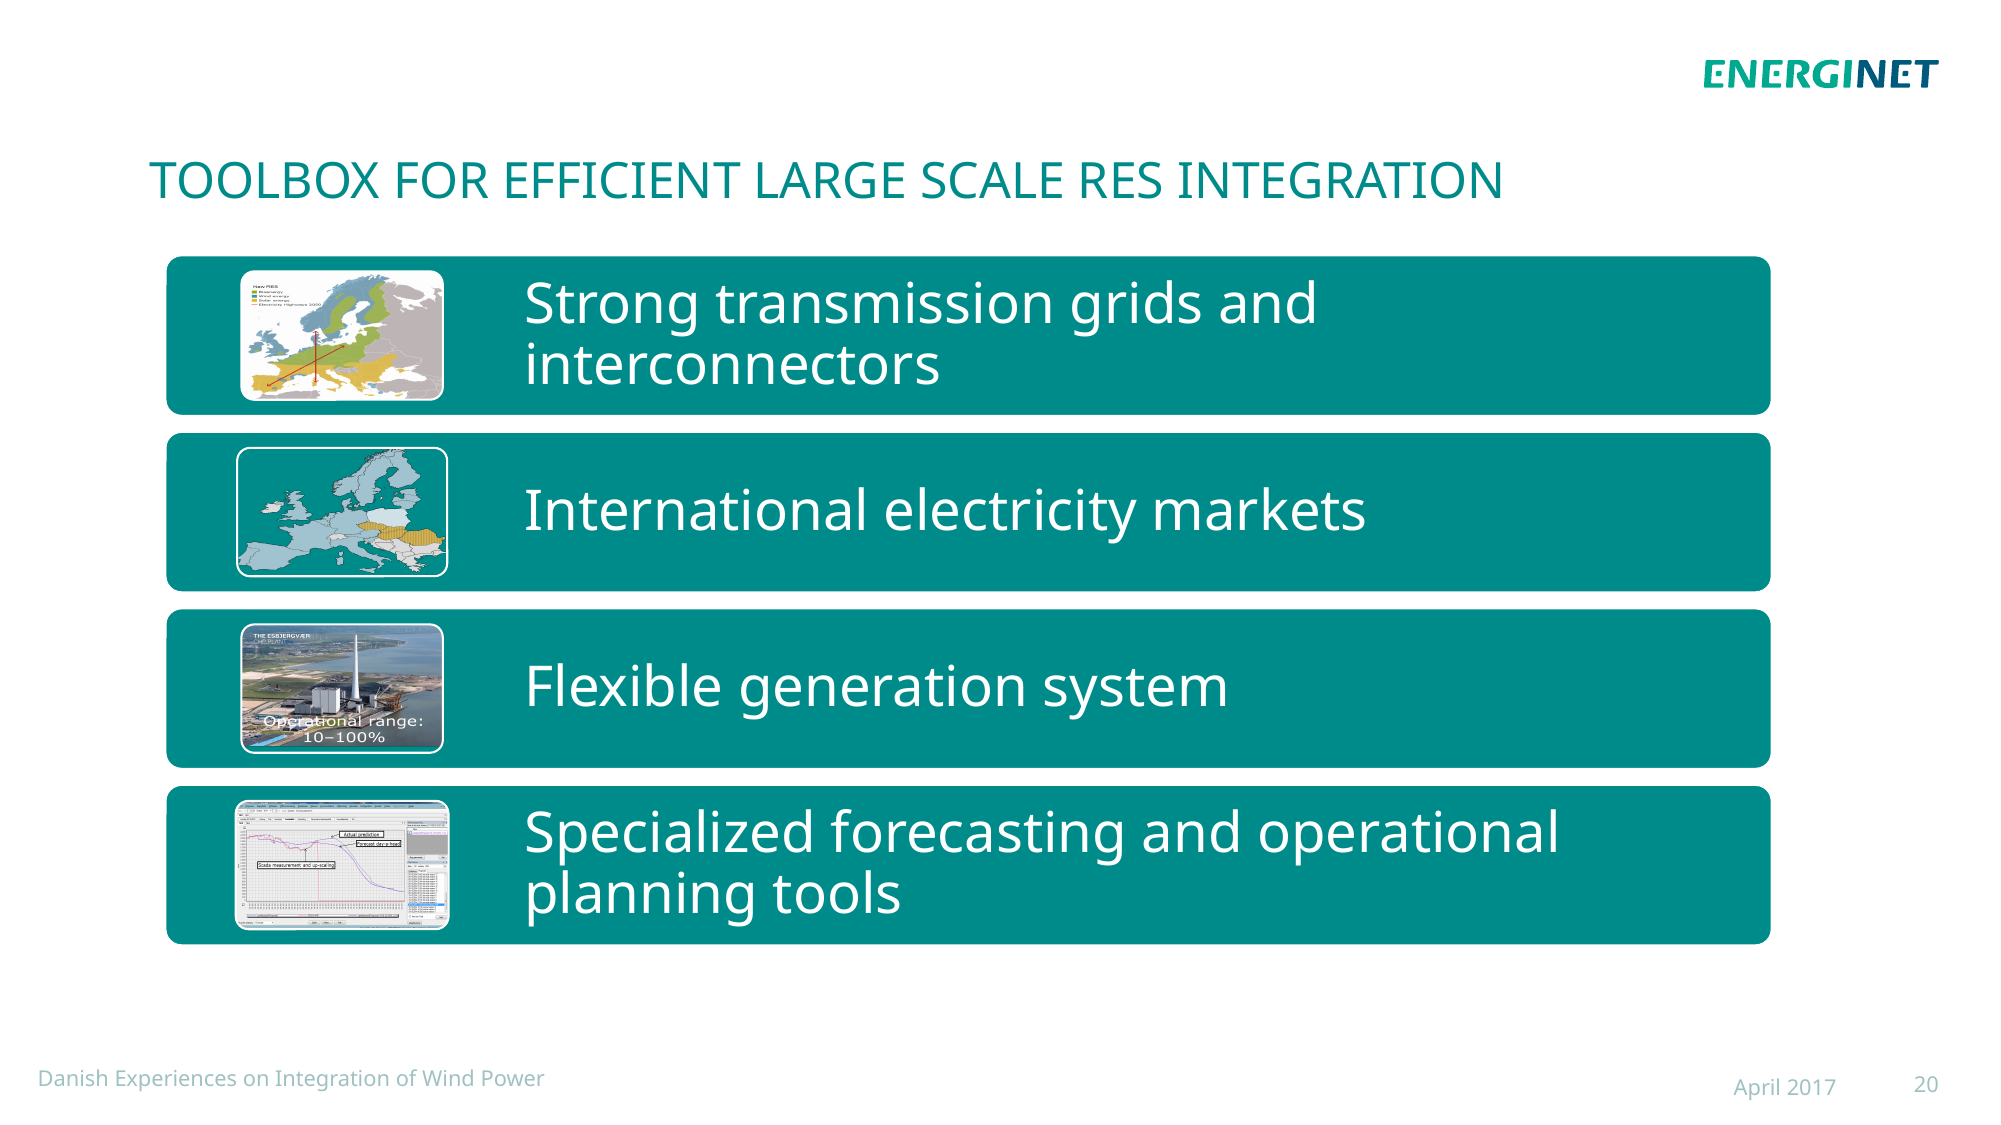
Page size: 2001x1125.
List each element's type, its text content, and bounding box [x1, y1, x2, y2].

title Toolbox for efficient large scale RES integration [149, 125, 1756, 209]
footer Danish Experiences on Integration of Wind Power [37, 1065, 684, 1125]
slide_number 20 [1838, 1070, 1939, 1100]
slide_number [1428, 1070, 1837, 1100]
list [165, 255, 1772, 946]
